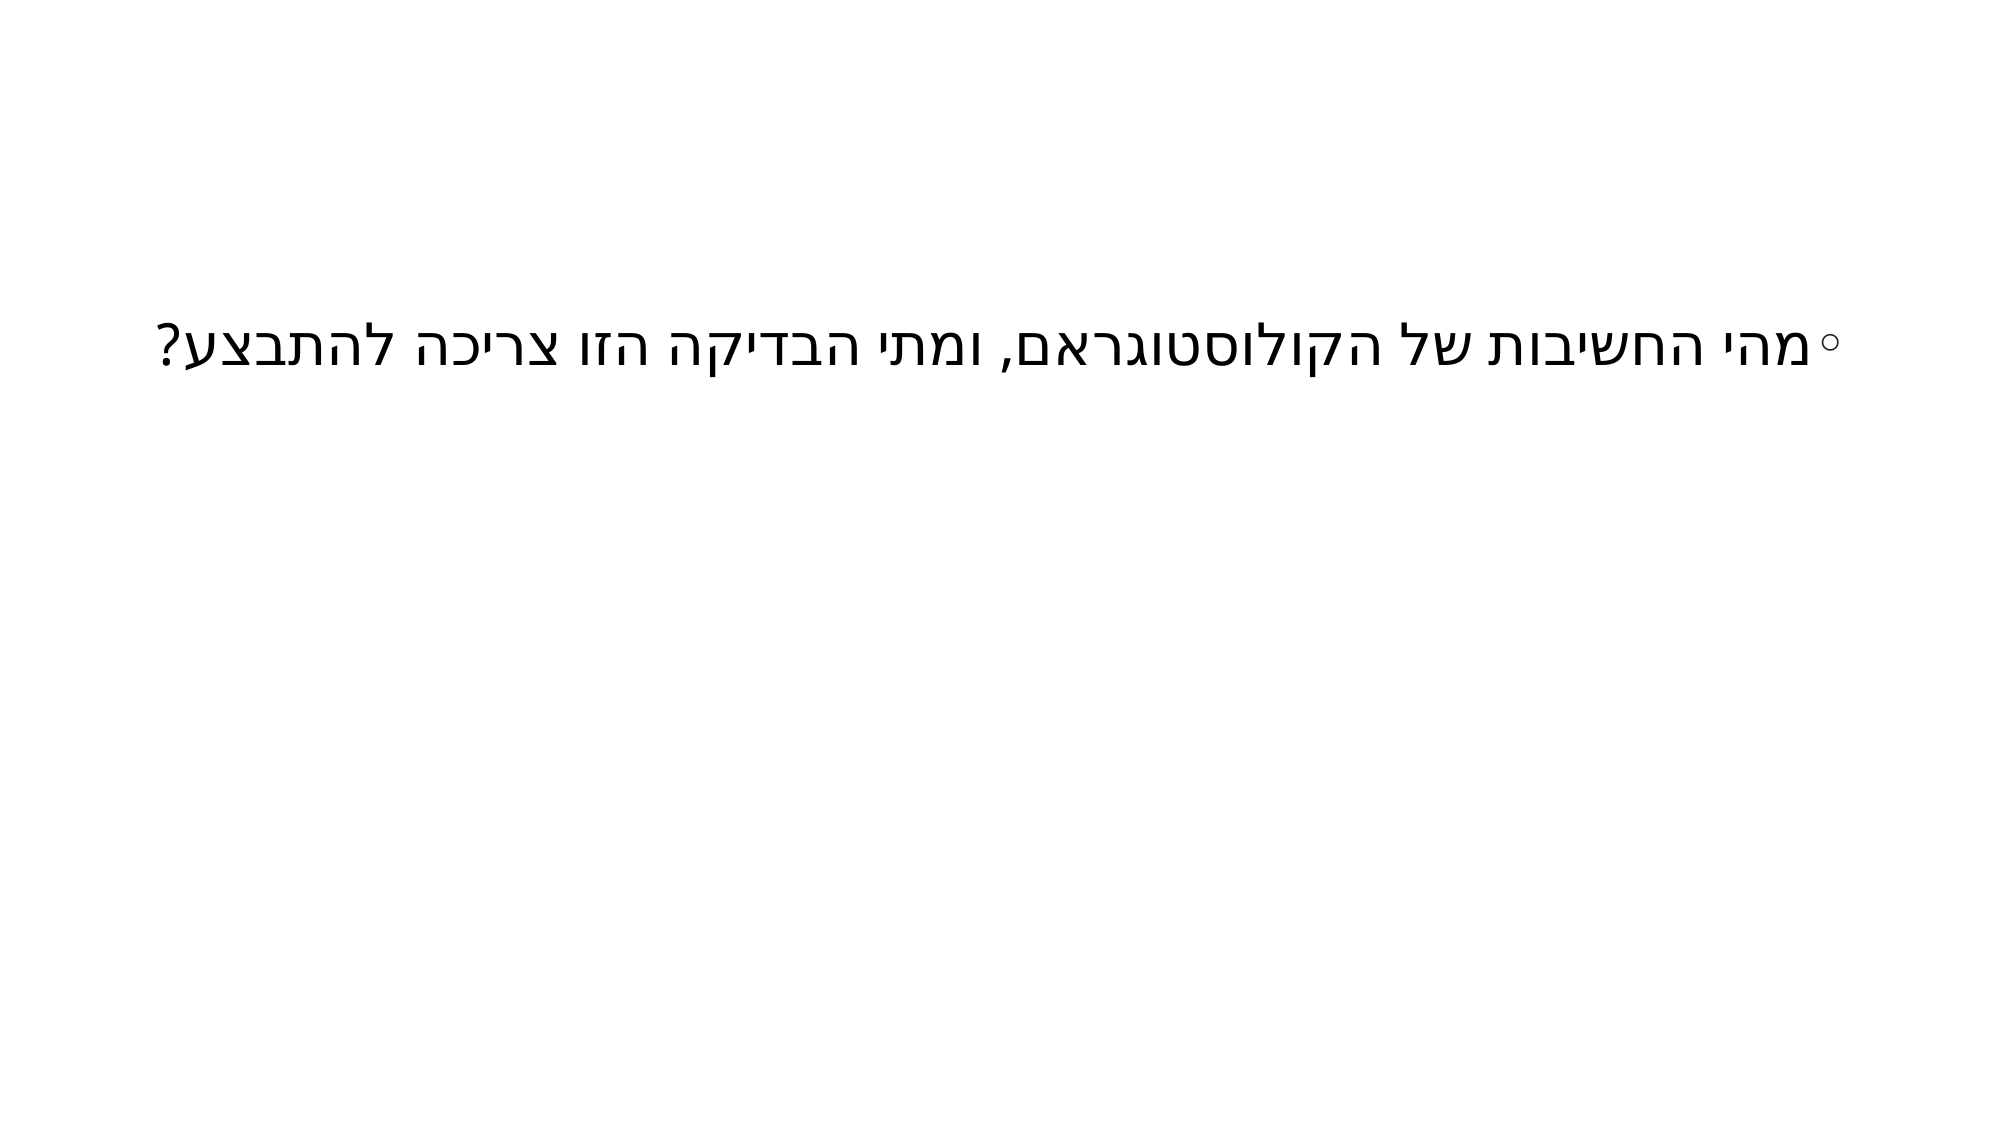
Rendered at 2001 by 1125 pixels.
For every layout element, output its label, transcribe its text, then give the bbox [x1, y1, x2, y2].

list מהי החשיבות של הקולוסטוגראם, ומתי הבדיקה הזו צריכה להתבצע? [137, 299, 1863, 1014]
